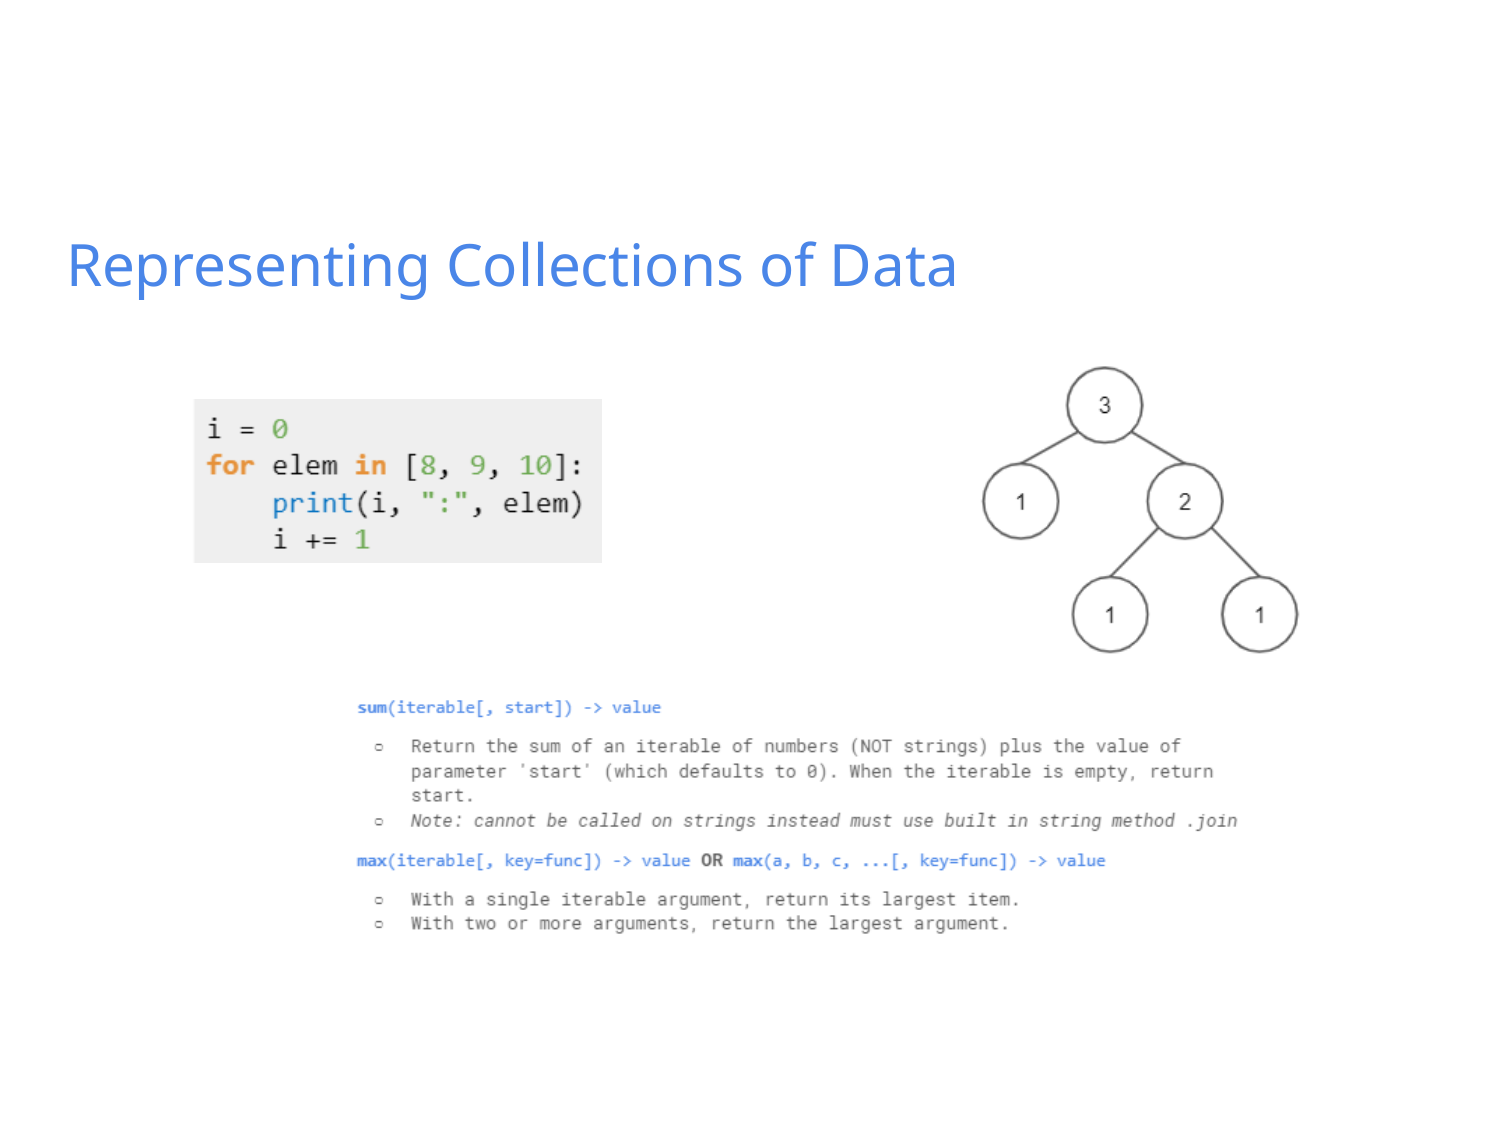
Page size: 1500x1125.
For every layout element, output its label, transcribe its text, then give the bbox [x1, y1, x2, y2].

picture [347, 685, 1250, 938]
title Representing Collections of Data [51, 213, 1449, 308]
picture [186, 399, 602, 563]
picture [929, 332, 1322, 662]
